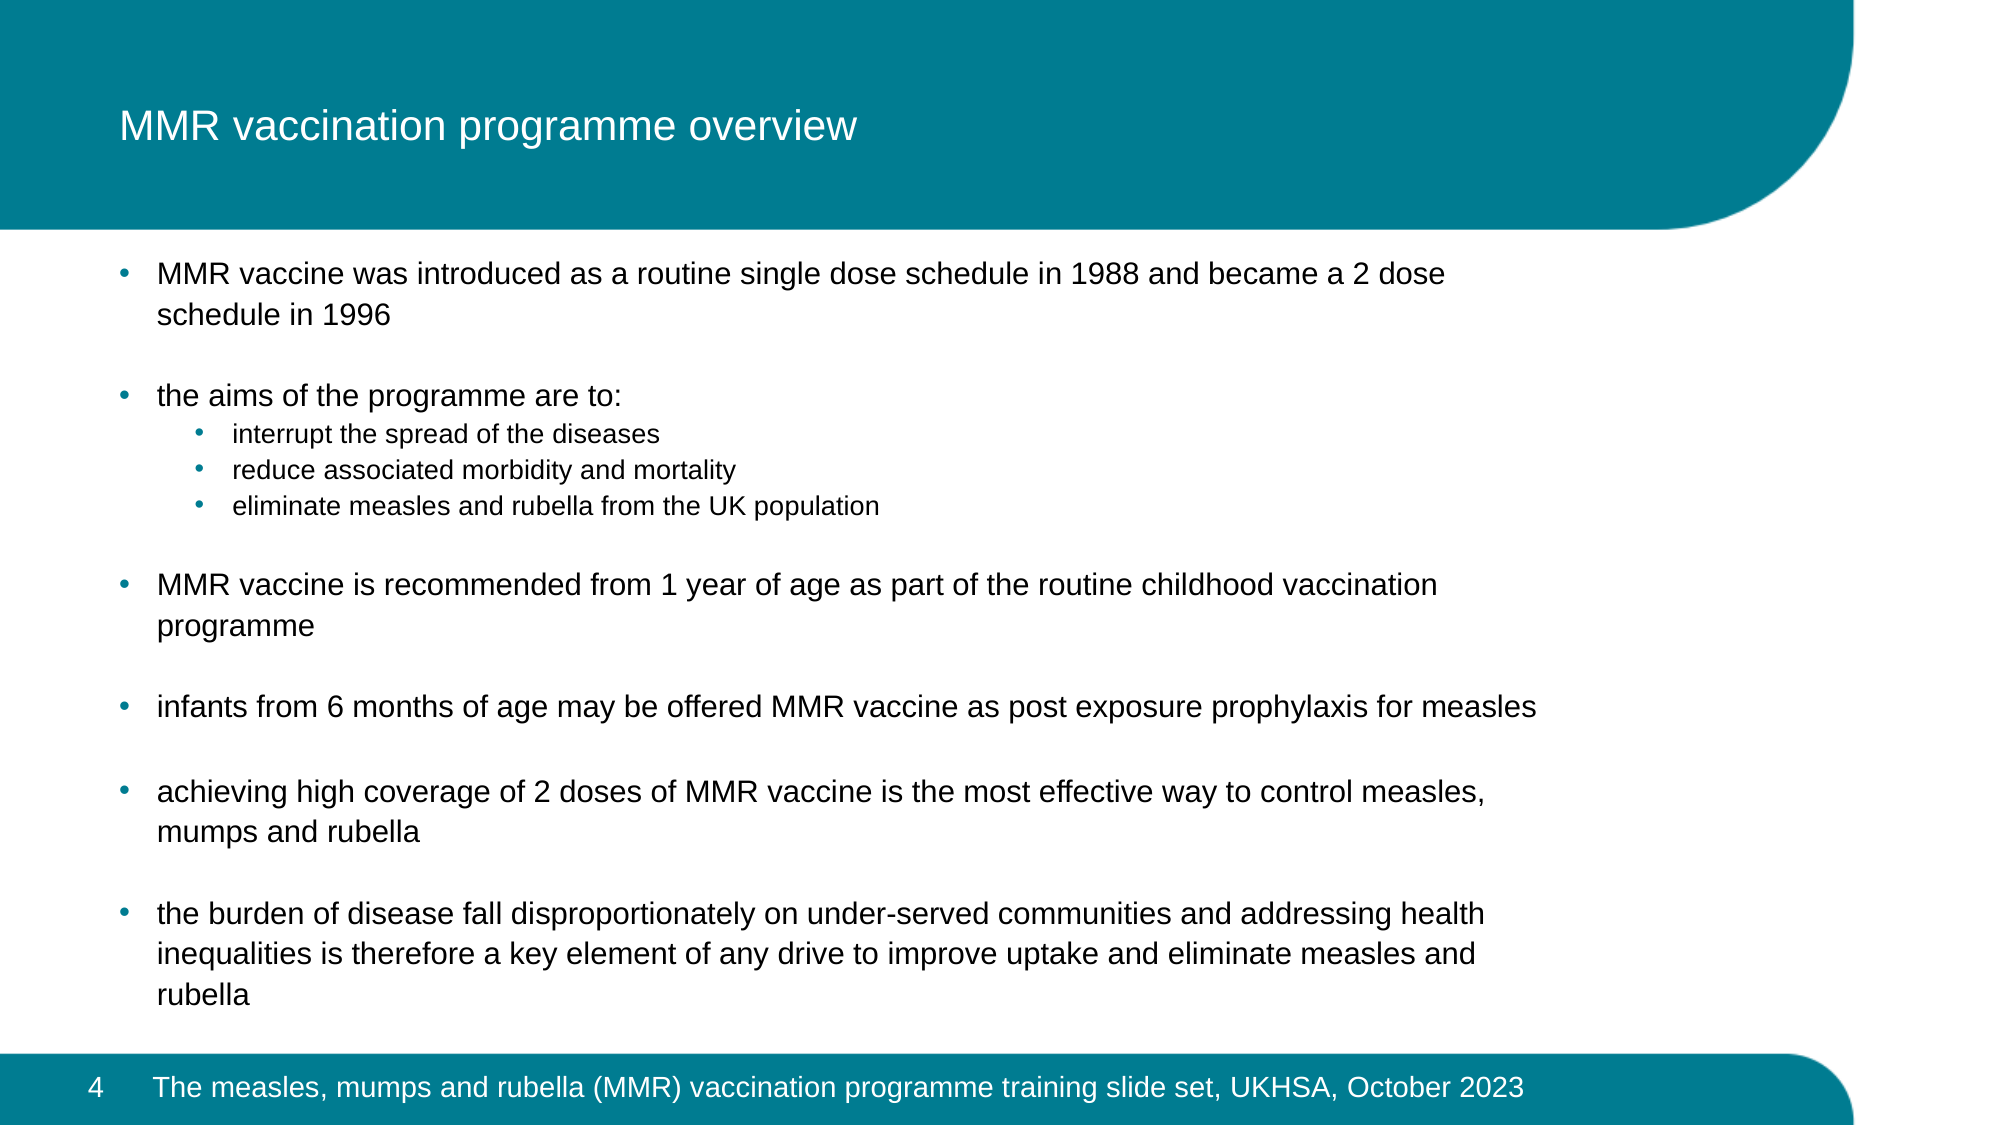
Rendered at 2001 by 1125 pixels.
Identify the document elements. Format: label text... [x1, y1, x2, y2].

list MMR vaccine was introduced as a routine single dose schedule in 1988 and became a 2 dose schedule in 1996 the aims of the programme are to: interrupt the spread of the diseases reduce associated morbidity and mortality eliminate measles and rubella from the UK population MMR vaccine is recommended from 1 year of age as part of the routine childhood vaccination programme infants from 6 months of age may be offered MMR vaccine as post exposure prophylaxis for measles achieving high coverage of 2 doses of MMR vaccine is the most effective way to control measles, mumps and rubella the burden of disease fall disproportionately on under-served communities and addressing health inequalities is therefore a key element of any drive to improve uptake and eliminate measles and rubella [104, 242, 1574, 1041]
slide_number 4 [21, 1056, 120, 1117]
title MMR vaccination programme overview [104, 96, 1422, 211]
footer The measles, mumps and rubella (MMR) vaccination programme training slide set, UKHSA, October 2023 [137, 1056, 1780, 1116]
